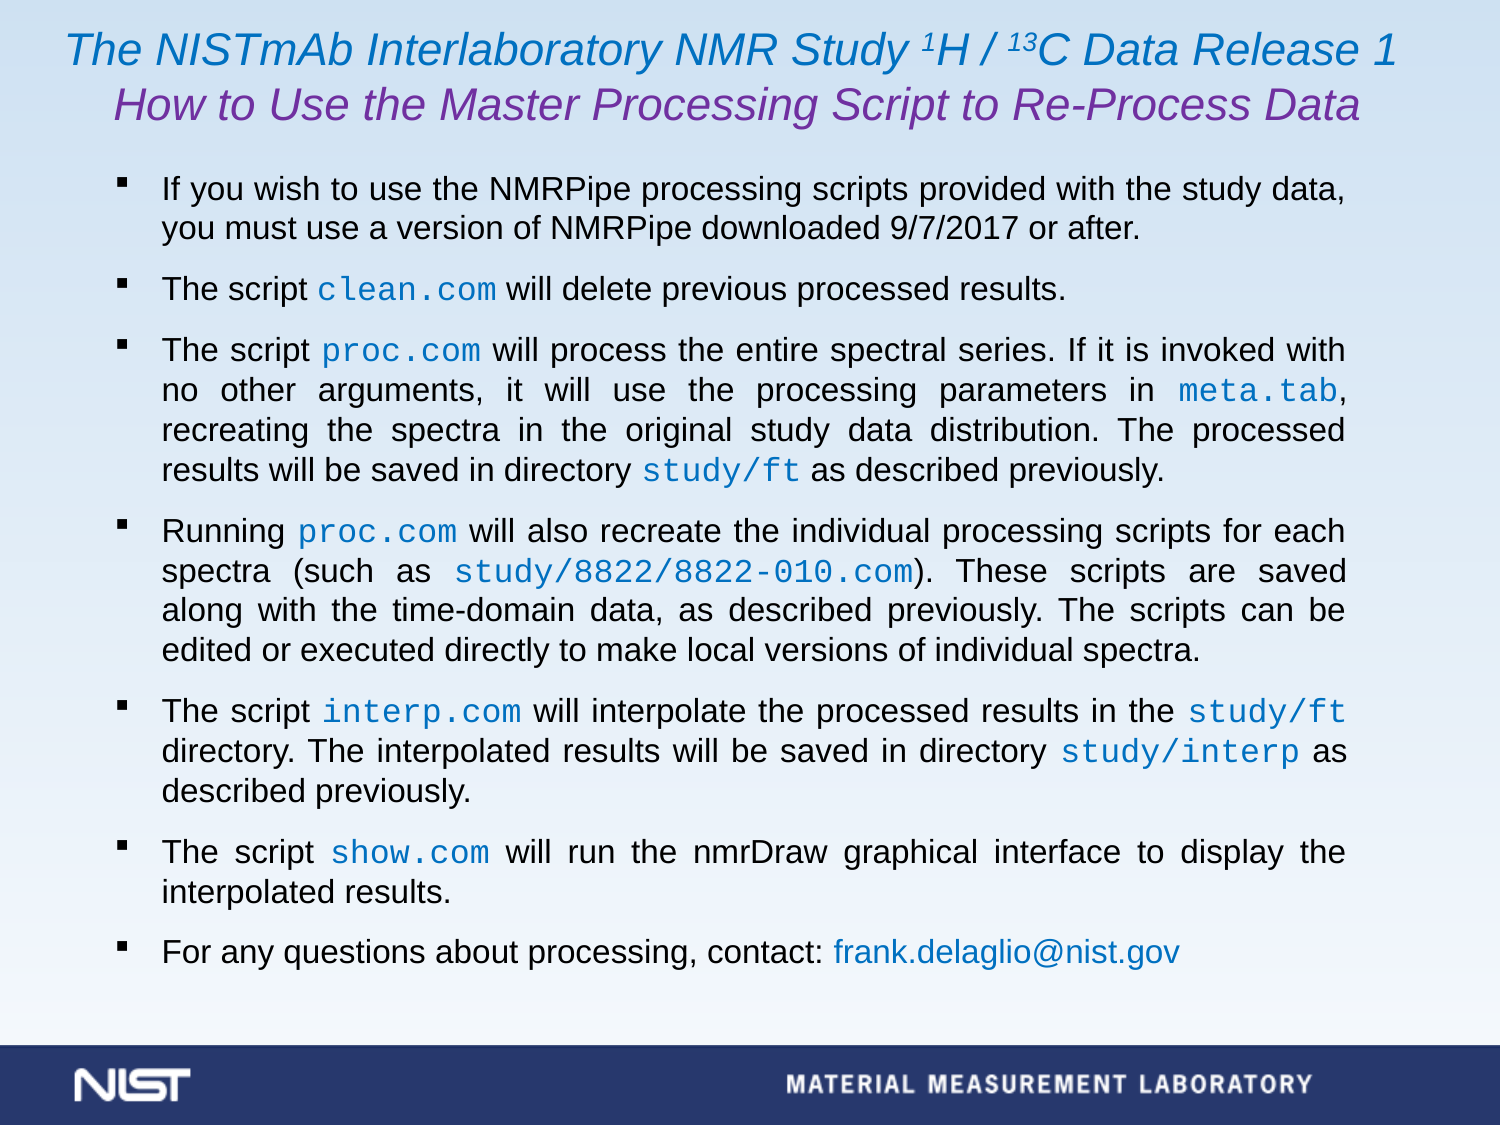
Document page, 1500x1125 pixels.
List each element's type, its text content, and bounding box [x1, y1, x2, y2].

text_box The NISTmAb Interlaboratory NMR Study 1H / 13C Data Release 1 How to Use the Master Processing Script to Re-Process Data [12, 12, 1463, 138]
picture [0, 1045, 1500, 1125]
text_box If you wish to use the NMRPipe processing scripts provided with the study data, you must use a version of NMRPipe downloaded 9/7/2017 or after. The script clean.com will delete previous processed results. The script proc.com will process the entire spectral series. If it is invoked with no other arguments, it will use the processing parameters in meta.tab, recreating the spectra in the original study data distribution. The processed results will be saved in directory study/ft as described previously. Running proc.com will also recreate the individual processing scripts for each spectra (such as study/8822/8822-010.com). These scripts are saved along with the time-domain data, as described previously. The scripts can be edited or executed directly to make local versions of individual spectra. The script interp.com will interpolate the processed results in the study/ft directory. The interpolated results will be saved in directory study/interp as described previously. The script show.com will run the nmrDraw graphical interface to display the interpolated results. For any questions about processing, contact: frank.delaglio@nist.gov [99, 159, 1363, 978]
